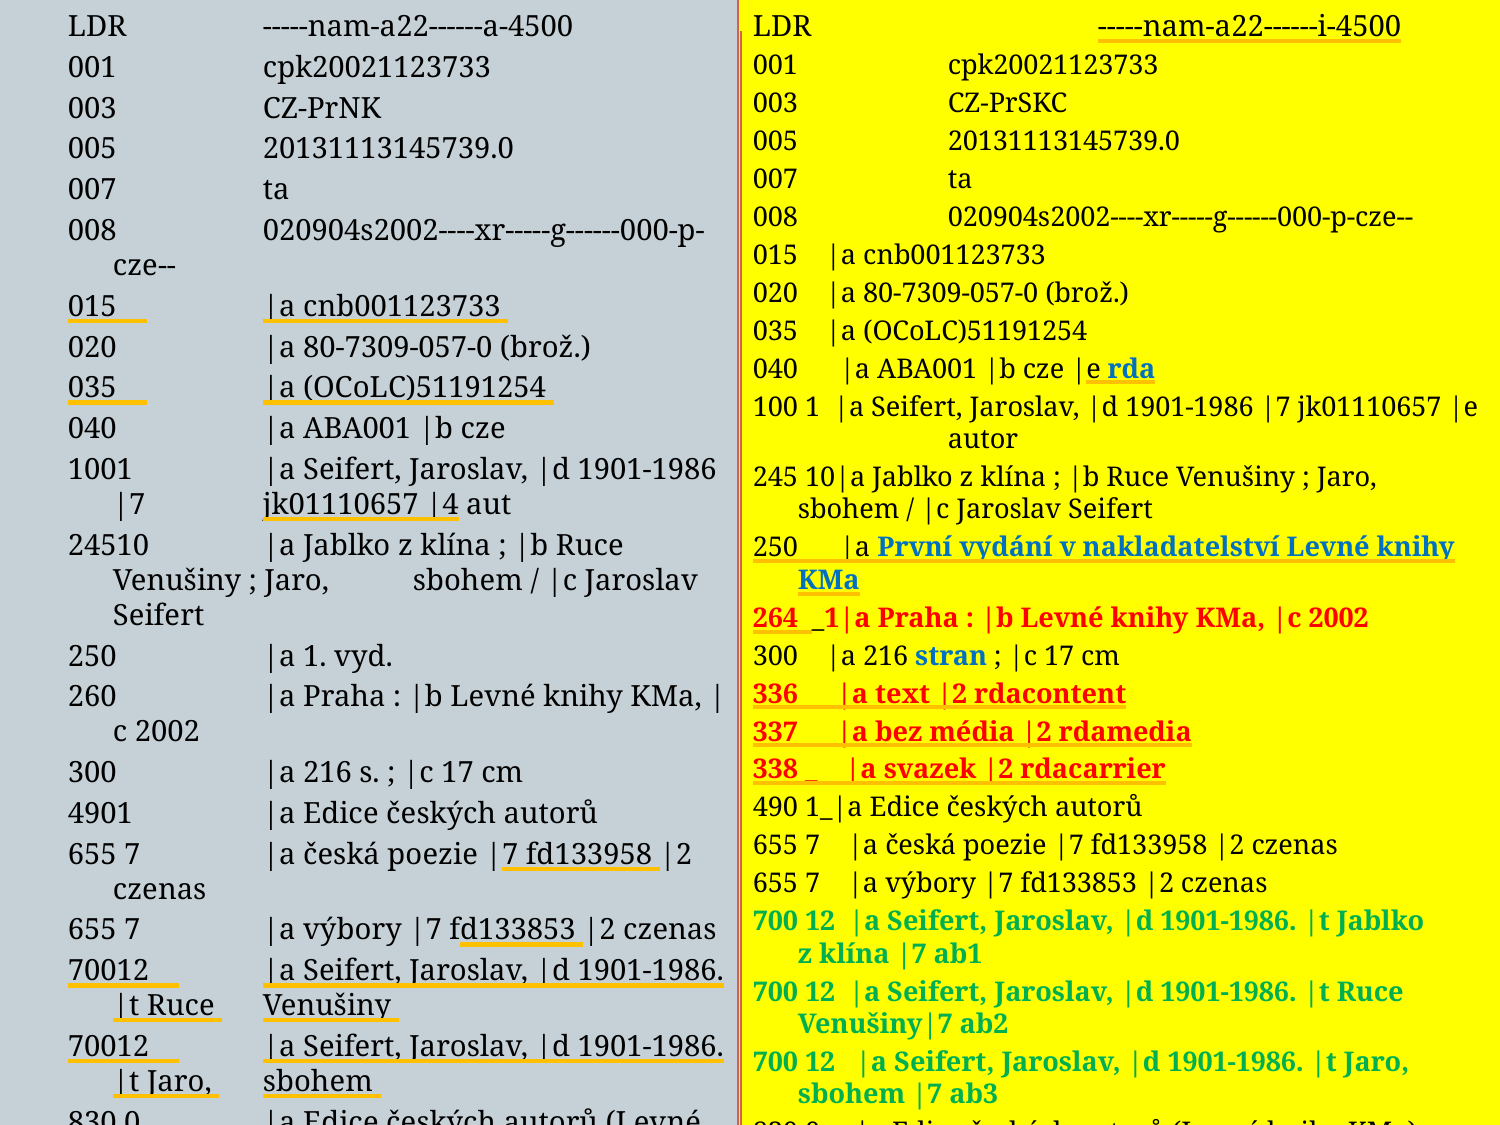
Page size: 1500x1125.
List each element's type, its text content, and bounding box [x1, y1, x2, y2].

list LDR -----nam-a22------a-4500 001 cpk20021123733 003 CZ-PrNK 005 20131113145739.0 007 ta 008 020904s2002----xr-----g------000-p-cze-- 015 |a cnb001123733 020 |a 80-7309-057-0 (brož.) 035 |a (OCoLC)51191254 040 |a ABA001 |b cze 1001 |a Seifert, Jaroslav, |d 1901-1986 |7 jk01110657 |4 aut 24510 |a Jablko z klína ; |b Ruce Venušiny ; Jaro, sbohem / |c Jaroslav Seifert 250 |a 1. vyd. 260 |a Praha : |b Levné knihy KMa, |c 2002 300 |a 216 s. ; |c 17 cm 4901 |a Edice českých autorů 655 7 |a česká poezie |7 fd133958 |2 czenas 655 7 |a výbory |7 fd133853 |2 czenas 70012 |a Seifert, Jaroslav, |d 1901-1986. |t Ruce Venušiny 70012 |a Seifert, Jaroslav, |d 1901-1986. |t Jaro, sbohem 830 0 |a Edice českých autorů (Levné knihy KMa) [53, 0, 737, 1125]
list LDR -----nam-a22------i-4500 001 cpk20021123733 003 CZ-PrSKC 005 20131113145739.0 007 ta 008 020904s2002----xr-----g------000-p-cze-- 015 |a cnb001123733 020 |a 80-7309-057-0 (brož.) 035 |a (OCoLC)51191254 040 |a ABA001 |b cze |e rda 100 1 |a Seifert, Jaroslav, |d 1901-1986 |7 jk01110657 |e autor 245 10|a Jablko z klína ; |b Ruce Venušiny ; Jaro, sbohem / |c Jaroslav Seifert 250 |a První vydání v nakladatelství Levné knihy KMa 264 _1|a Praha : |b Levné knihy KMa, |c 2002 300 |a 216 stran ; |c 17 cm 336 __ |a text |2 rdacontent 337 __ |a bez média |2 rdamedia 338 _ |a svazek |2 rdacarrier 490 1_|a Edice českých autorů 655 7 |a česká poezie |7 fd133958 |2 czenas 655 7 |a výbory |7 fd133853 |2 czenas 700 12 |a Seifert, Jaroslav, |d 1901-1986. |t Jablko z klína |7 ab1 700 12 |a Seifert, Jaroslav, |d 1901-1986. |t Ruce Venušiny|7 ab2 700 12 |a Seifert, Jaroslav, |d 1901-1986. |t Jaro, sbohem |7 ab3 830 0 |a Edice českých autorů (Levné knihy KMa) [739, 0, 1500, 1125]
